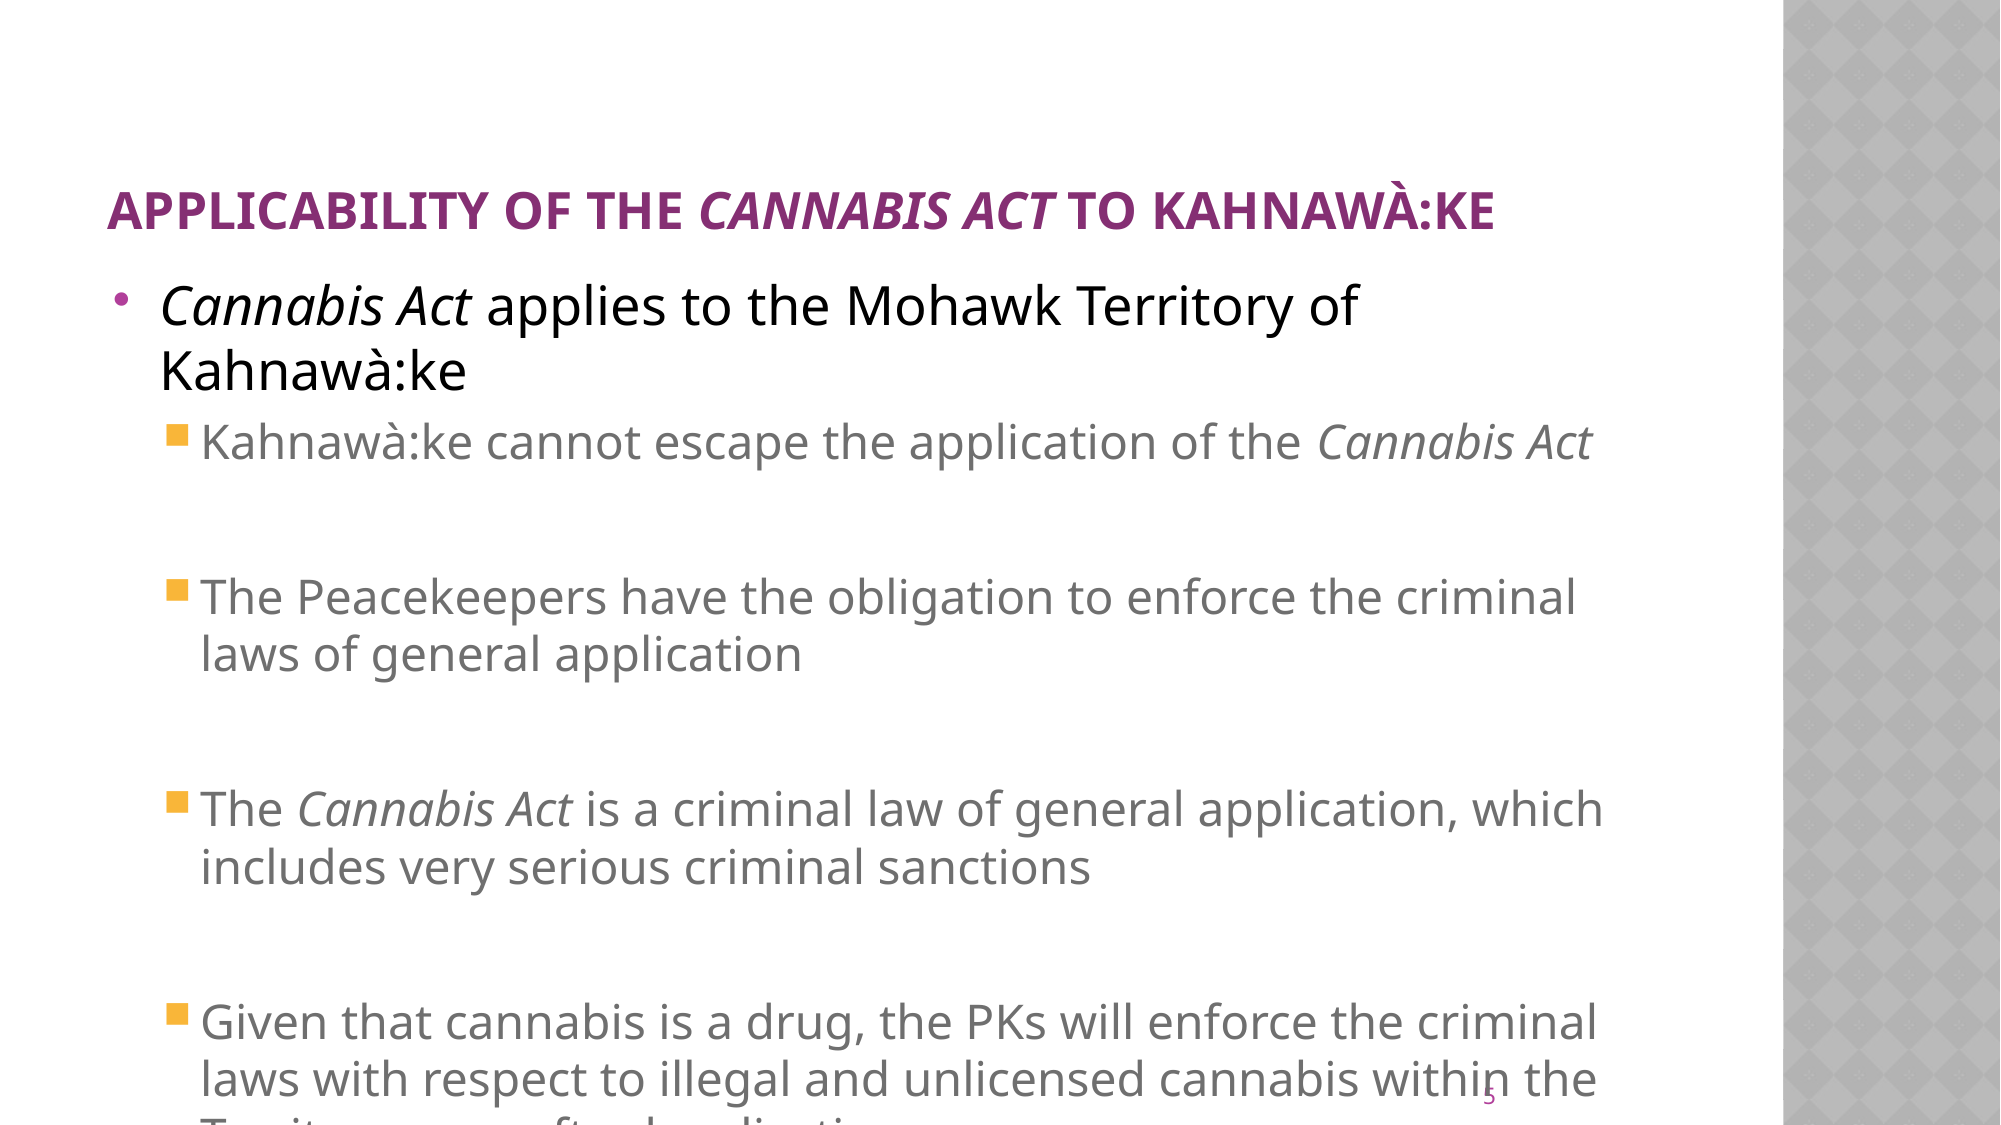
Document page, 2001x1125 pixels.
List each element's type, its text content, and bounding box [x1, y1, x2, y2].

title Applicability of the Cannabis Act To Kahnawà:ke [99, 52, 1684, 240]
slide_number 5 [1367, 1075, 1496, 1113]
list Cannabis Act applies to the Mohawk Territory of Kahnawà:ke Kahnawà:ke cannot escape the application of the Cannabis Act The Peacekeepers have the obligation to enforce the criminal laws of general application The Cannabis Act is a criminal law of general application, which includes very serious criminal sanctions Given that cannabis is a drug, the PKs will enforce the criminal laws with respect to illegal and unlicensed cannabis within the Territory even after legalization [99, 264, 1684, 1059]
